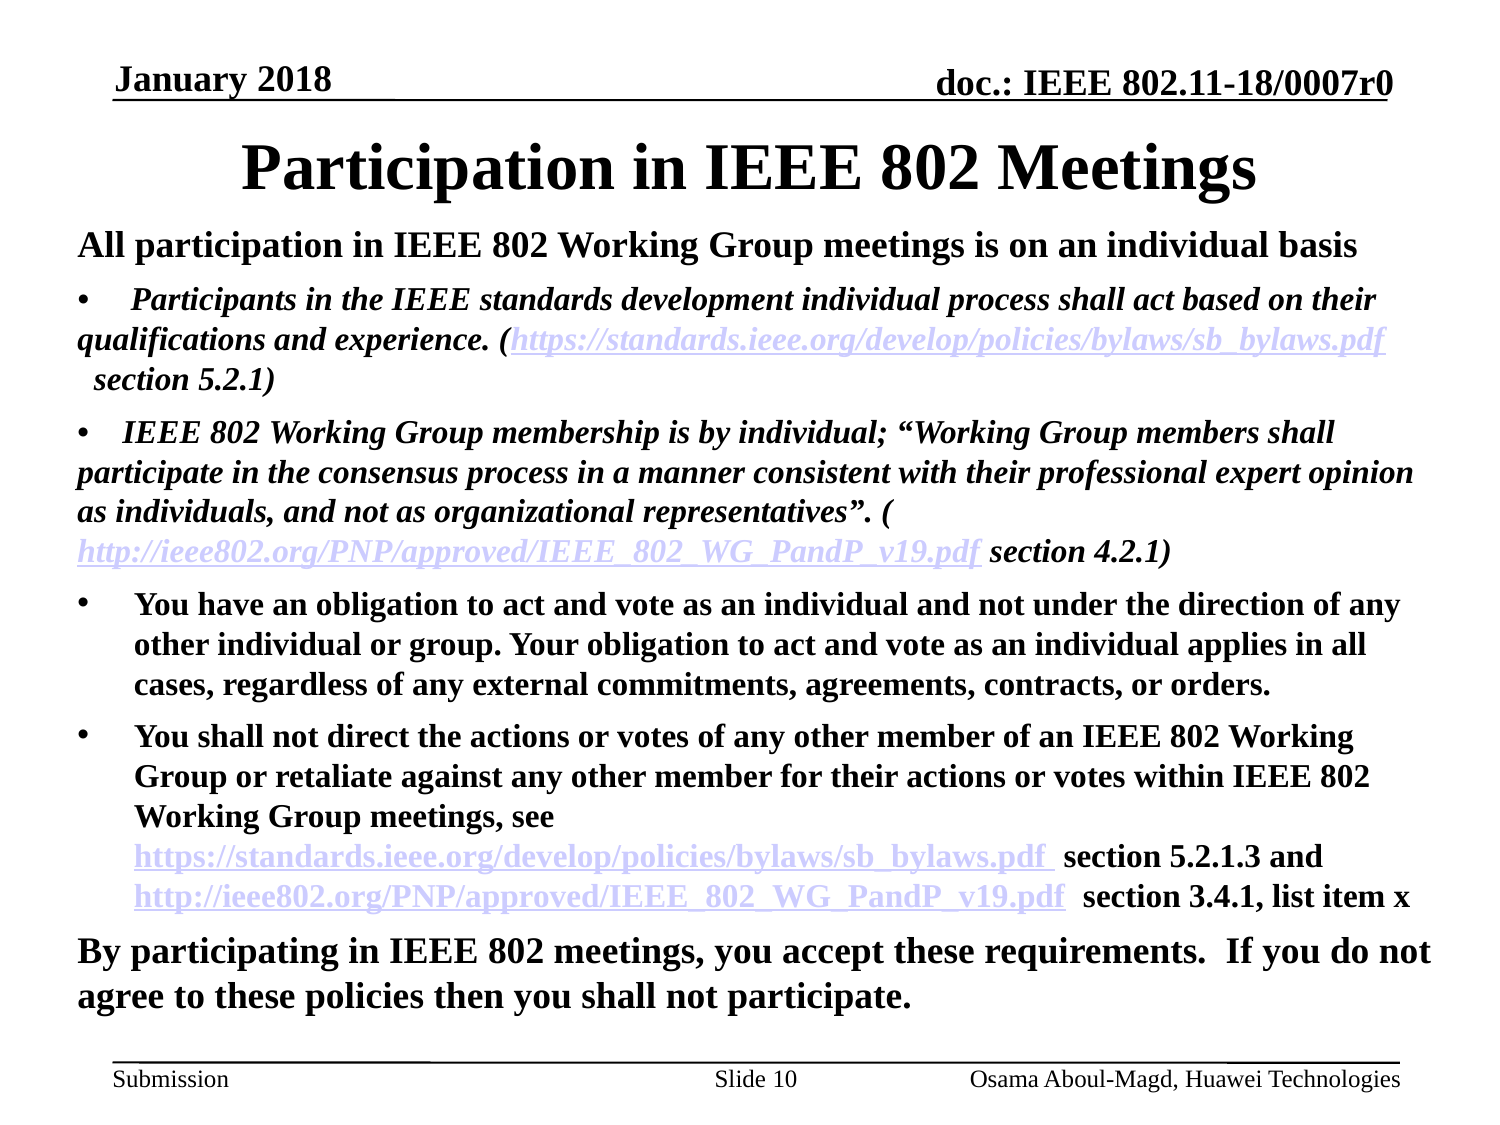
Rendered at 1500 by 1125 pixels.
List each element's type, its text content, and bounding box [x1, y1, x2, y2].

list All participation in IEEE 802 Working Group meetings is on an individual basis • Participants in the IEEE standards development individual process shall act based on their qualifications and experience. (https://standards.ieee.org/develop/policies/bylaws/sb_bylaws.pdf section 5.2.1) • IEEE 802 Working Group membership is by individual; “Working Group members shall participate in the consensus process in a manner consistent with their professional expert opinion as individuals, and not as organizational representatives”. (http://ieee802.org/PNP/approved/IEEE_802_WG_PandP_v19.pdf section 4.2.1) You have an obligation to act and vote as an individual and not under the direction of any other individual or group. Your obligation to act and vote as an individual applies in all cases, regardless of any external commitments, agreements, contracts, or orders. You shall not direct the actions or votes of any other member of an IEEE 802 Working Group or retaliate against any other member for their actions or votes within IEEE 802 Working Group meetings, see https://standards.ieee.org/develop/policies/bylaws/sb_bylaws.pdf section 5.2.1.3 and http://ieee802.org/PNP/approved/IEEE_802_WG_PandP_v19.pdf section 3.4.1, list item x By participating in IEEE 802 meetings, you accept these requirements. If you do not agree to these policies then you shall not participate. [62, 212, 1451, 888]
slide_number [114, 54, 423, 100]
slide_number Slide 10 [712, 1061, 800, 1123]
title Participation in IEEE 802 Meetings [112, 112, 1388, 212]
footer Osama Aboul-Magd, Huawei Technologies [878, 1061, 1402, 1093]
